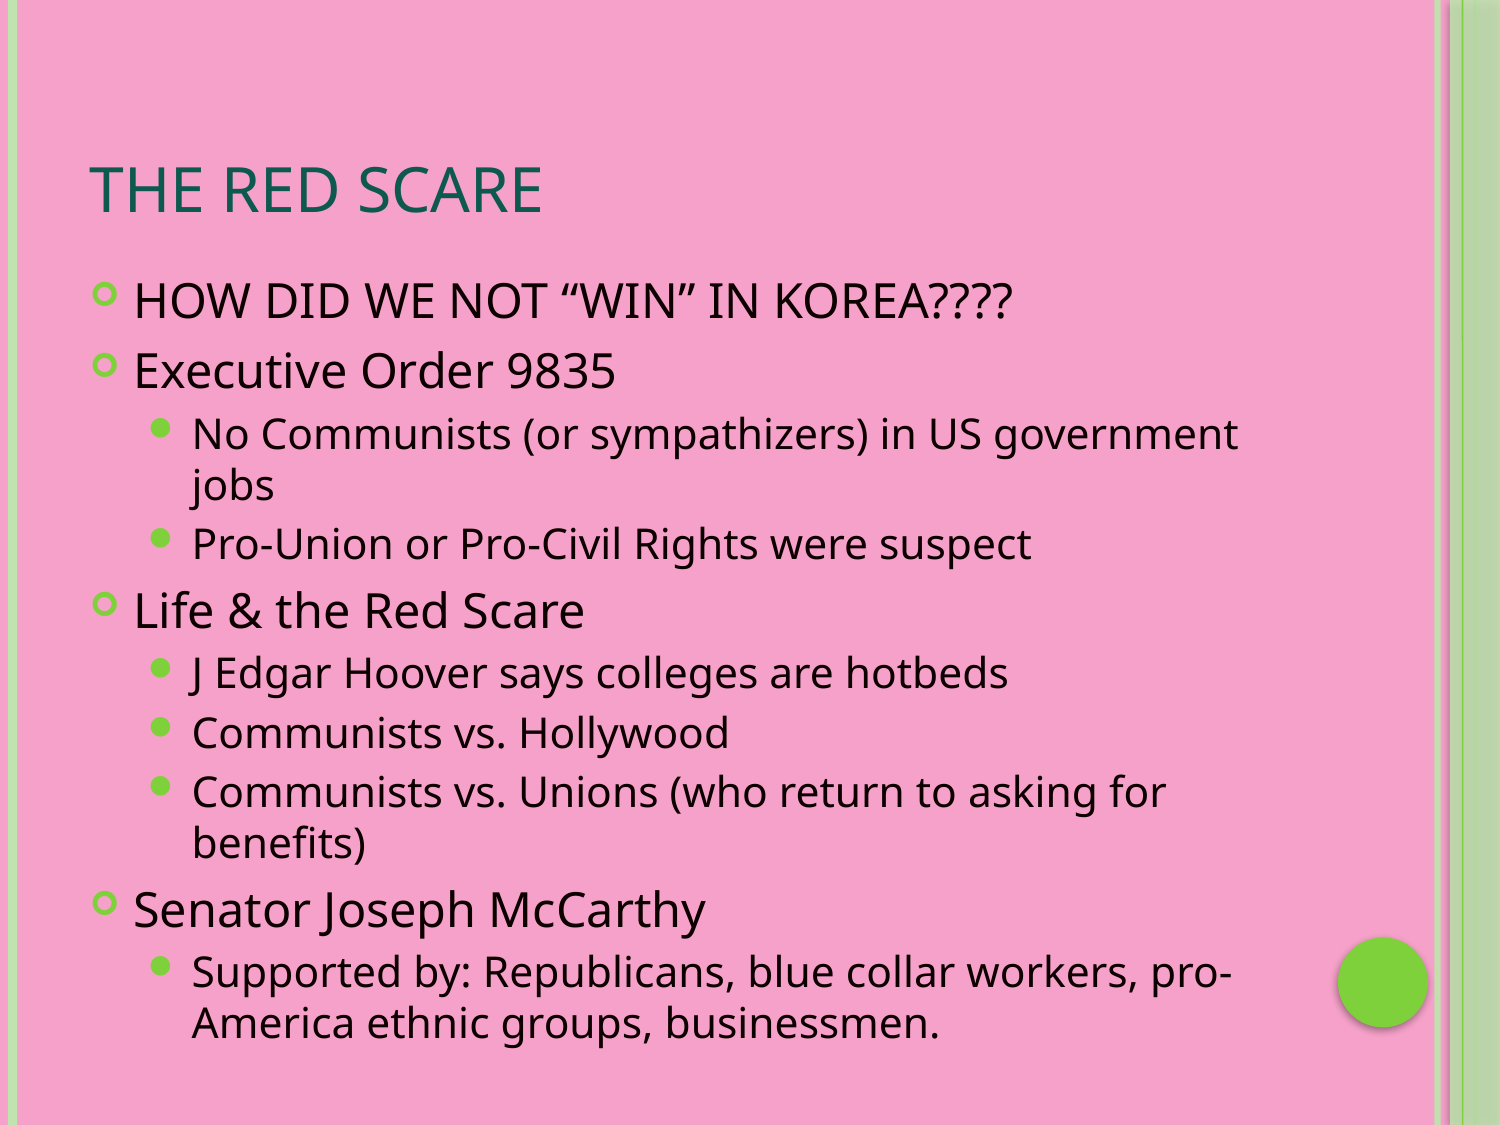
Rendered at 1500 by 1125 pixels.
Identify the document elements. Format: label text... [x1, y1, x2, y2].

title The Red Scare [75, 45, 1300, 233]
list HOW DID WE NOT “WIN” IN KOREA???? Executive Order 9835 No Communists (or sympathizers) in US government jobs Pro-Union or Pro-Civil Rights were suspect Life & the Red Scare J Edgar Hoover says colleges are hotbeds Communists vs. Hollywood Communists vs. Unions (who return to asking for benefits) Senator Joseph McCarthy Supported by: Republicans, blue collar workers, pro-America ethnic groups, businessmen. [75, 262, 1300, 1062]
